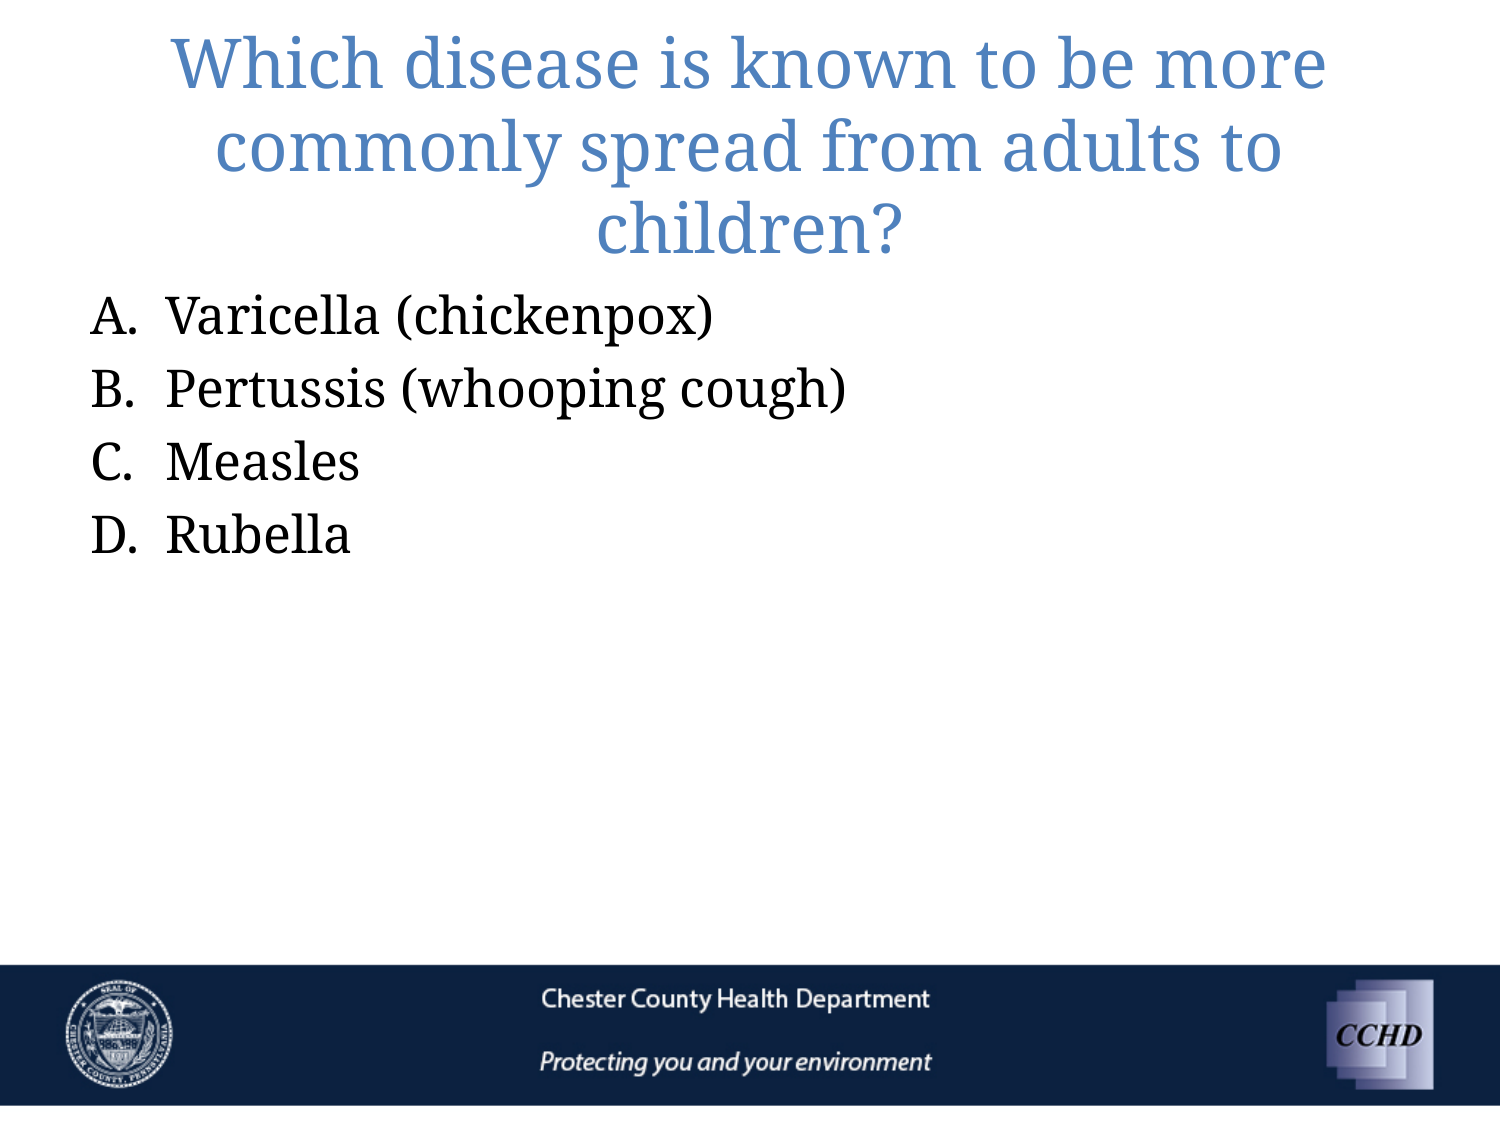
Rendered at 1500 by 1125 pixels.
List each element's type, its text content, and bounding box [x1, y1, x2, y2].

picture [0, 0, 1500, 1125]
title Which disease is known to be more commonly spread from adults to children? [75, 50, 1425, 238]
list Varicella (chickenpox) Pertussis (whooping cough) Measles Rubella [75, 275, 1425, 975]
